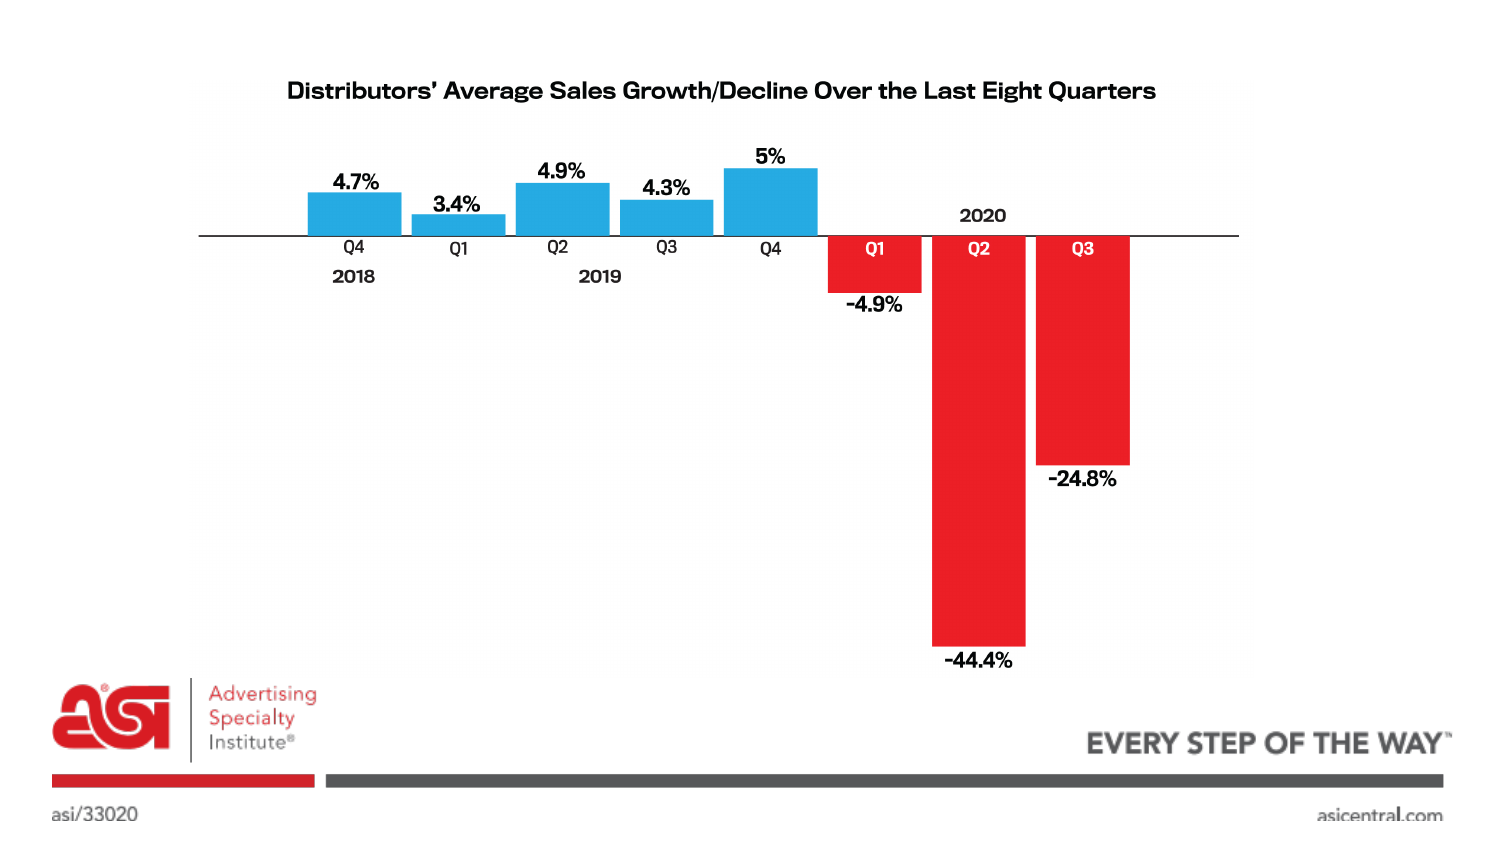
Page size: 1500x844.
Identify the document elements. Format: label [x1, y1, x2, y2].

picture [189, 80, 1254, 678]
